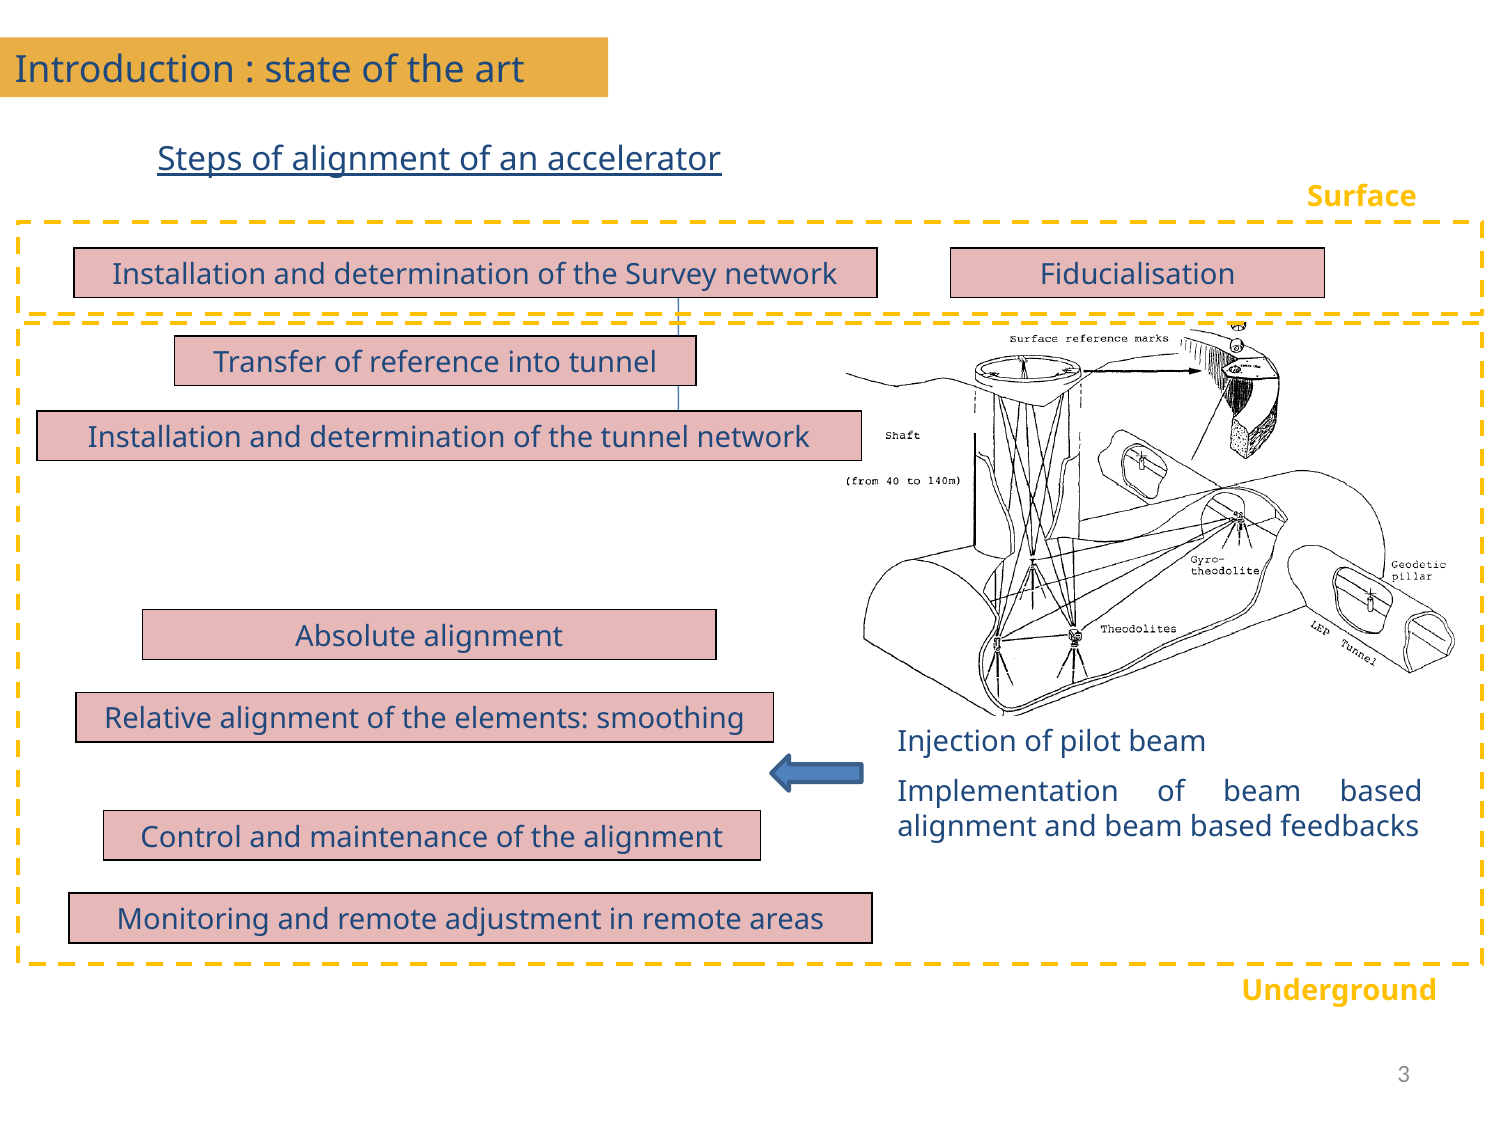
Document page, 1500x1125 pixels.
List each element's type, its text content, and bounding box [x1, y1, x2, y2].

text_box [16, 321, 1484, 966]
text_box Introduction : state of the art [0, 37, 609, 98]
slide_number 3 [1074, 1042, 1425, 1103]
text_box [665, 315, 680, 322]
text_box Underground [1224, 965, 1455, 1014]
text_box Steps of alignment of an accelerator [142, 130, 993, 185]
picture [844, 322, 1455, 717]
text_box [16, 220, 1484, 316]
text_box Surface [1282, 170, 1442, 220]
